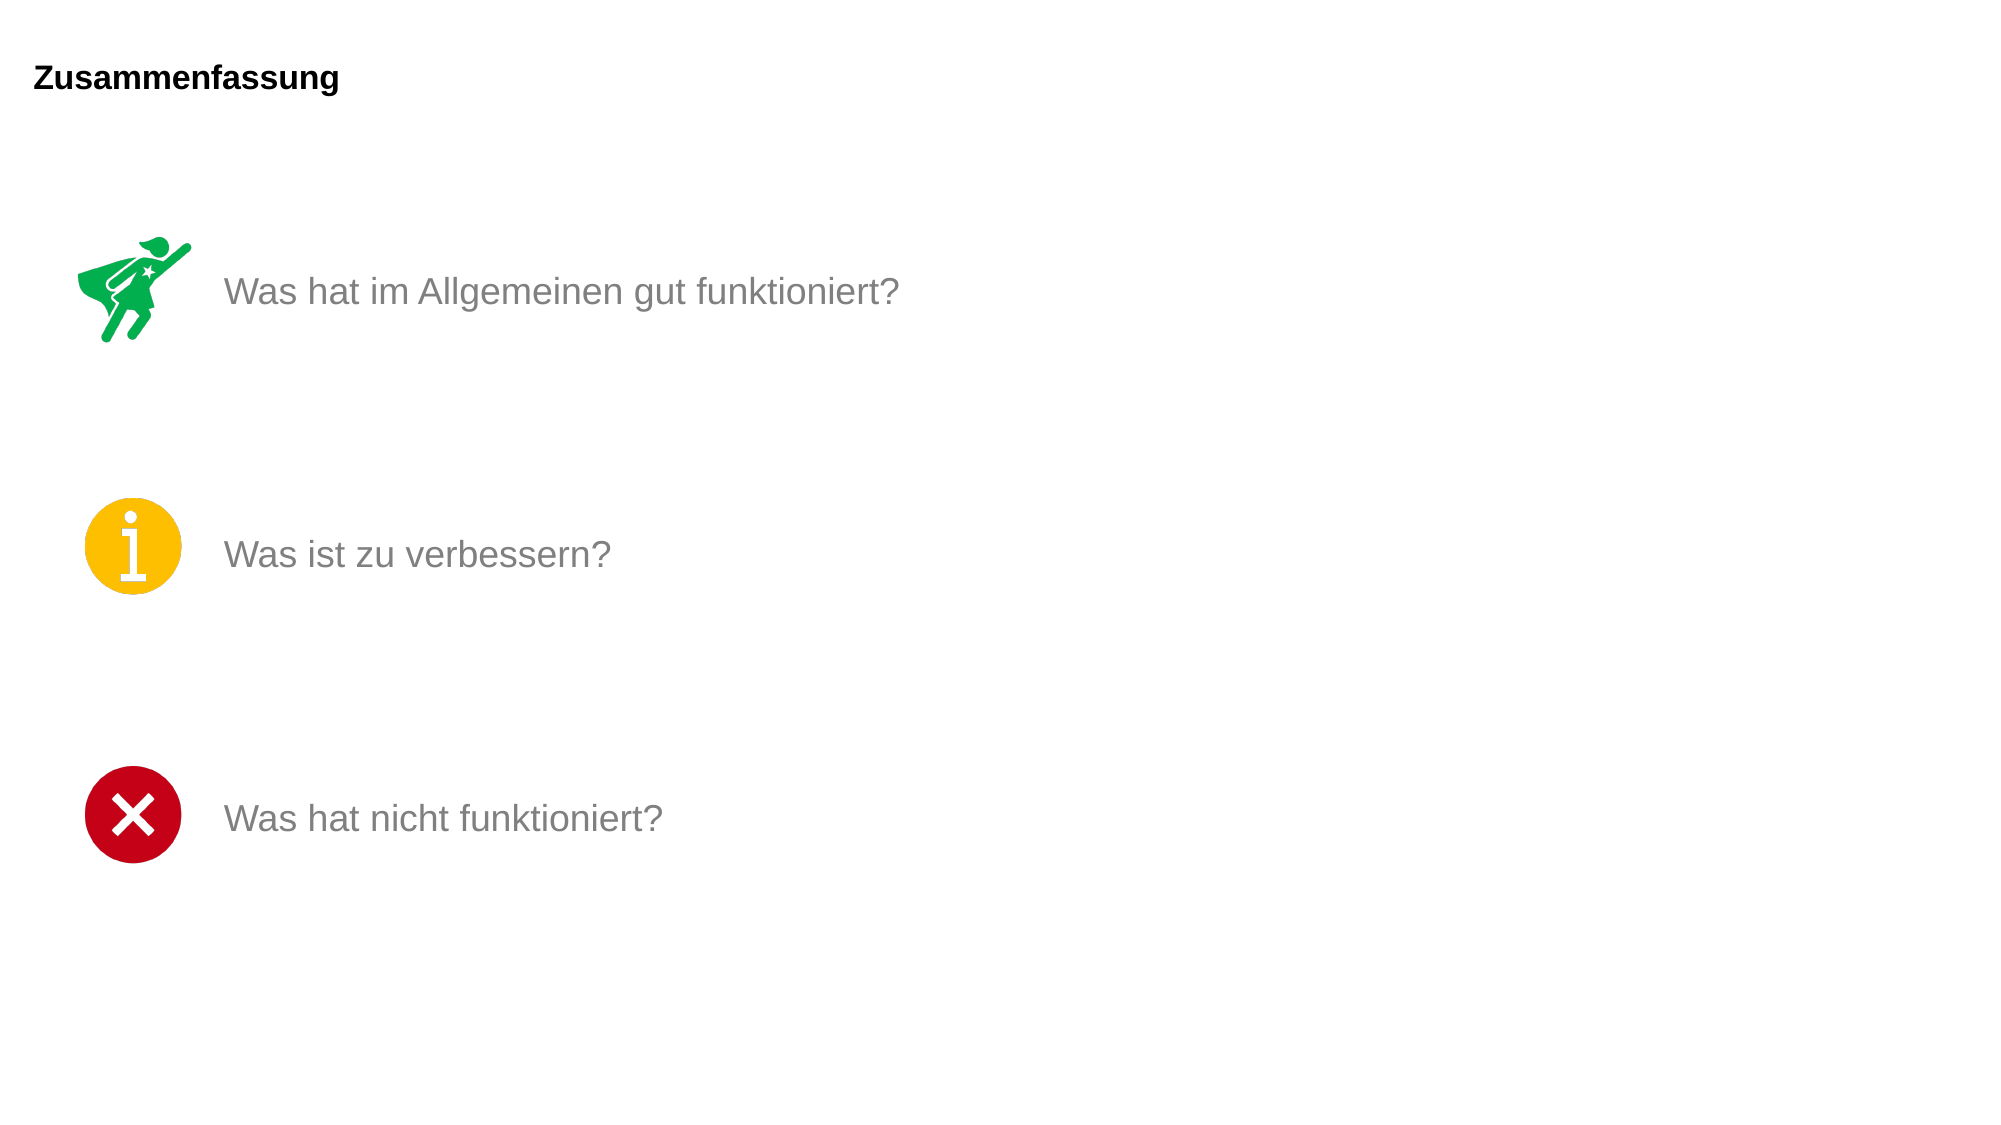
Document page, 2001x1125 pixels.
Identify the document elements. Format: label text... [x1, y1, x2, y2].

title Zusammenfassung [33, 52, 1961, 105]
picture [75, 228, 194, 351]
picture [72, 753, 194, 876]
picture [72, 485, 194, 607]
text_box Was hat im Allgemeinen gut funktioniert? Was ist zu verbessern? Was hat nicht funktioniert? [208, 259, 1735, 973]
